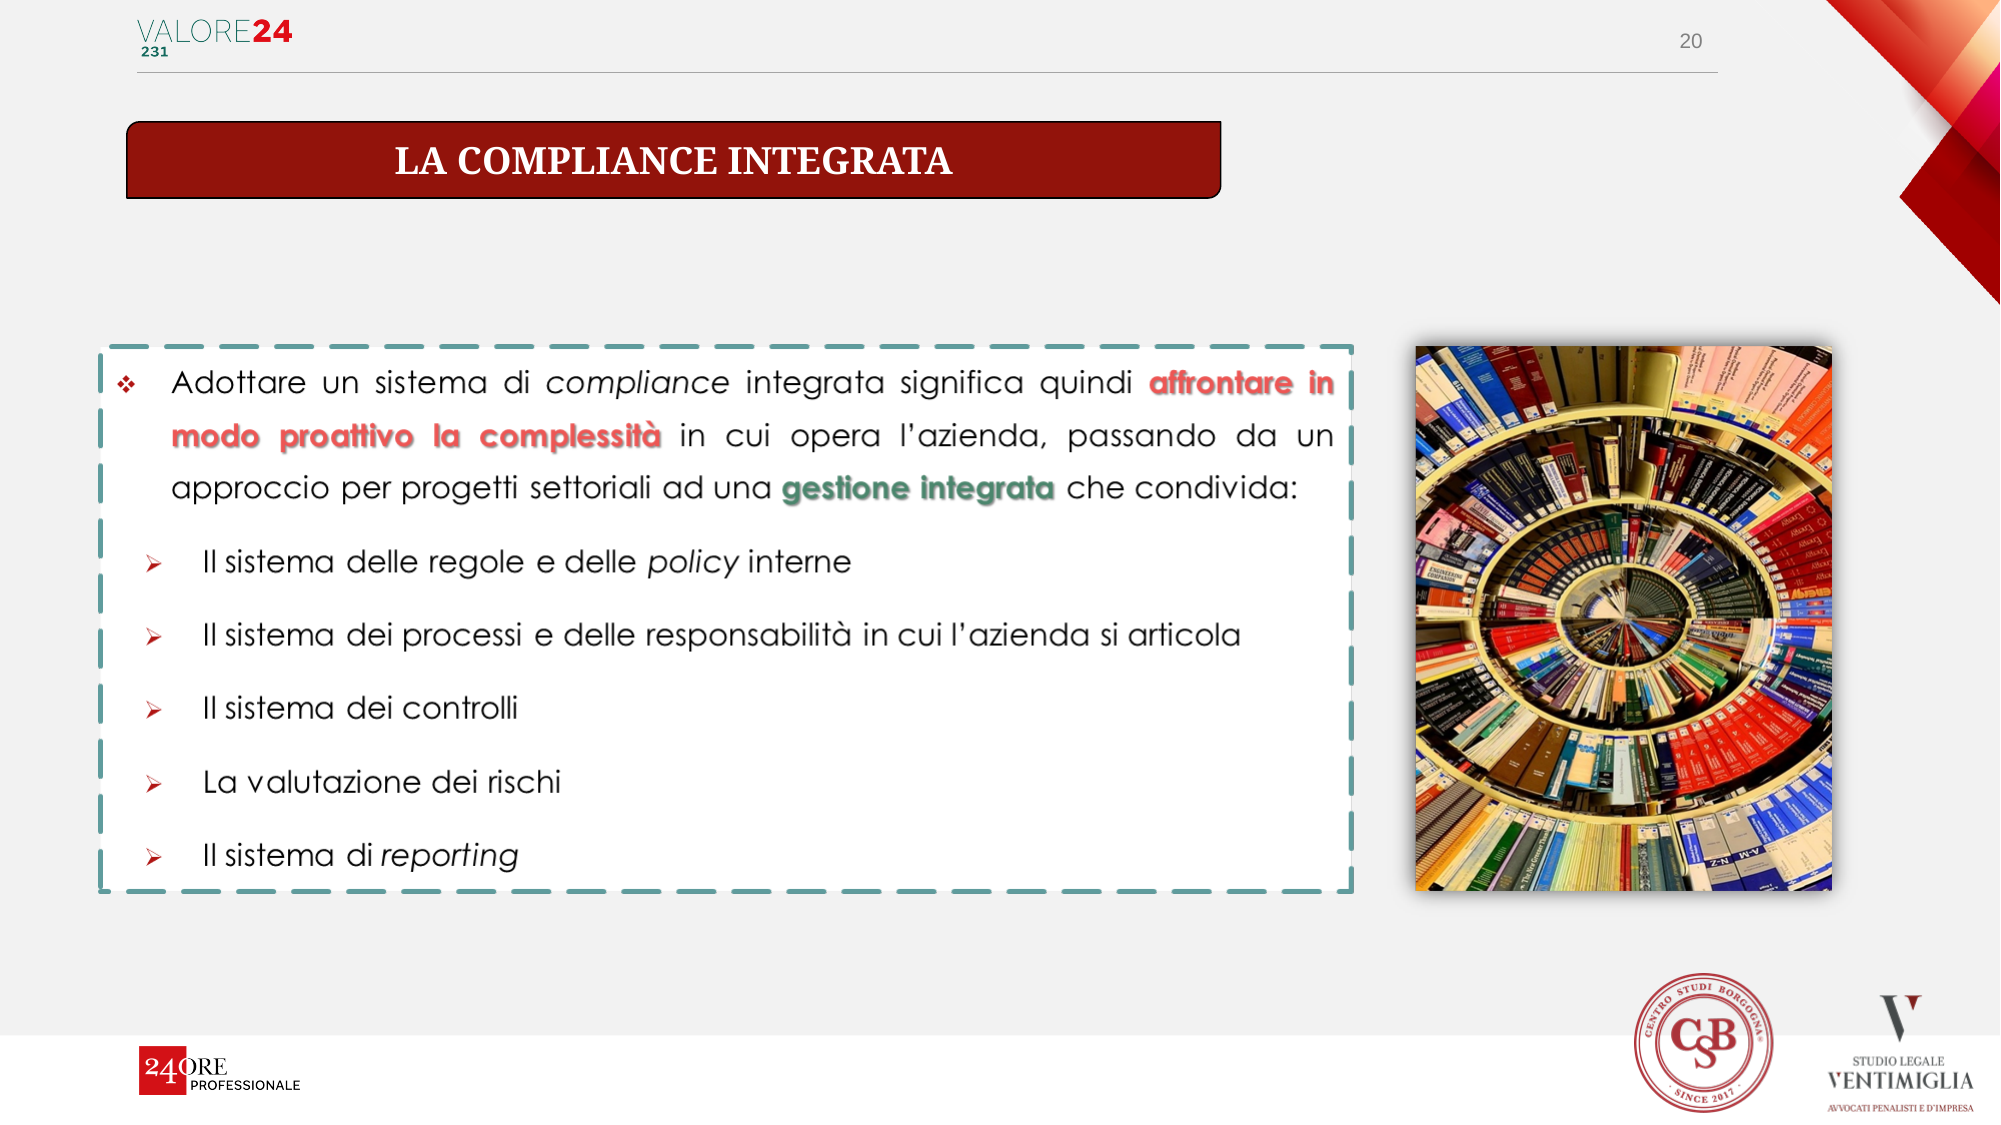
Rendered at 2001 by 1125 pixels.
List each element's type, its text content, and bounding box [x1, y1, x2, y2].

picture [1634, 973, 1987, 1123]
picture [137, 1044, 302, 1097]
slide_number 20 [1267, 10, 1718, 71]
picture [98, 0, 2000, 923]
picture [137, 19, 292, 57]
text_box La compliance integrata [126, 121, 1221, 199]
